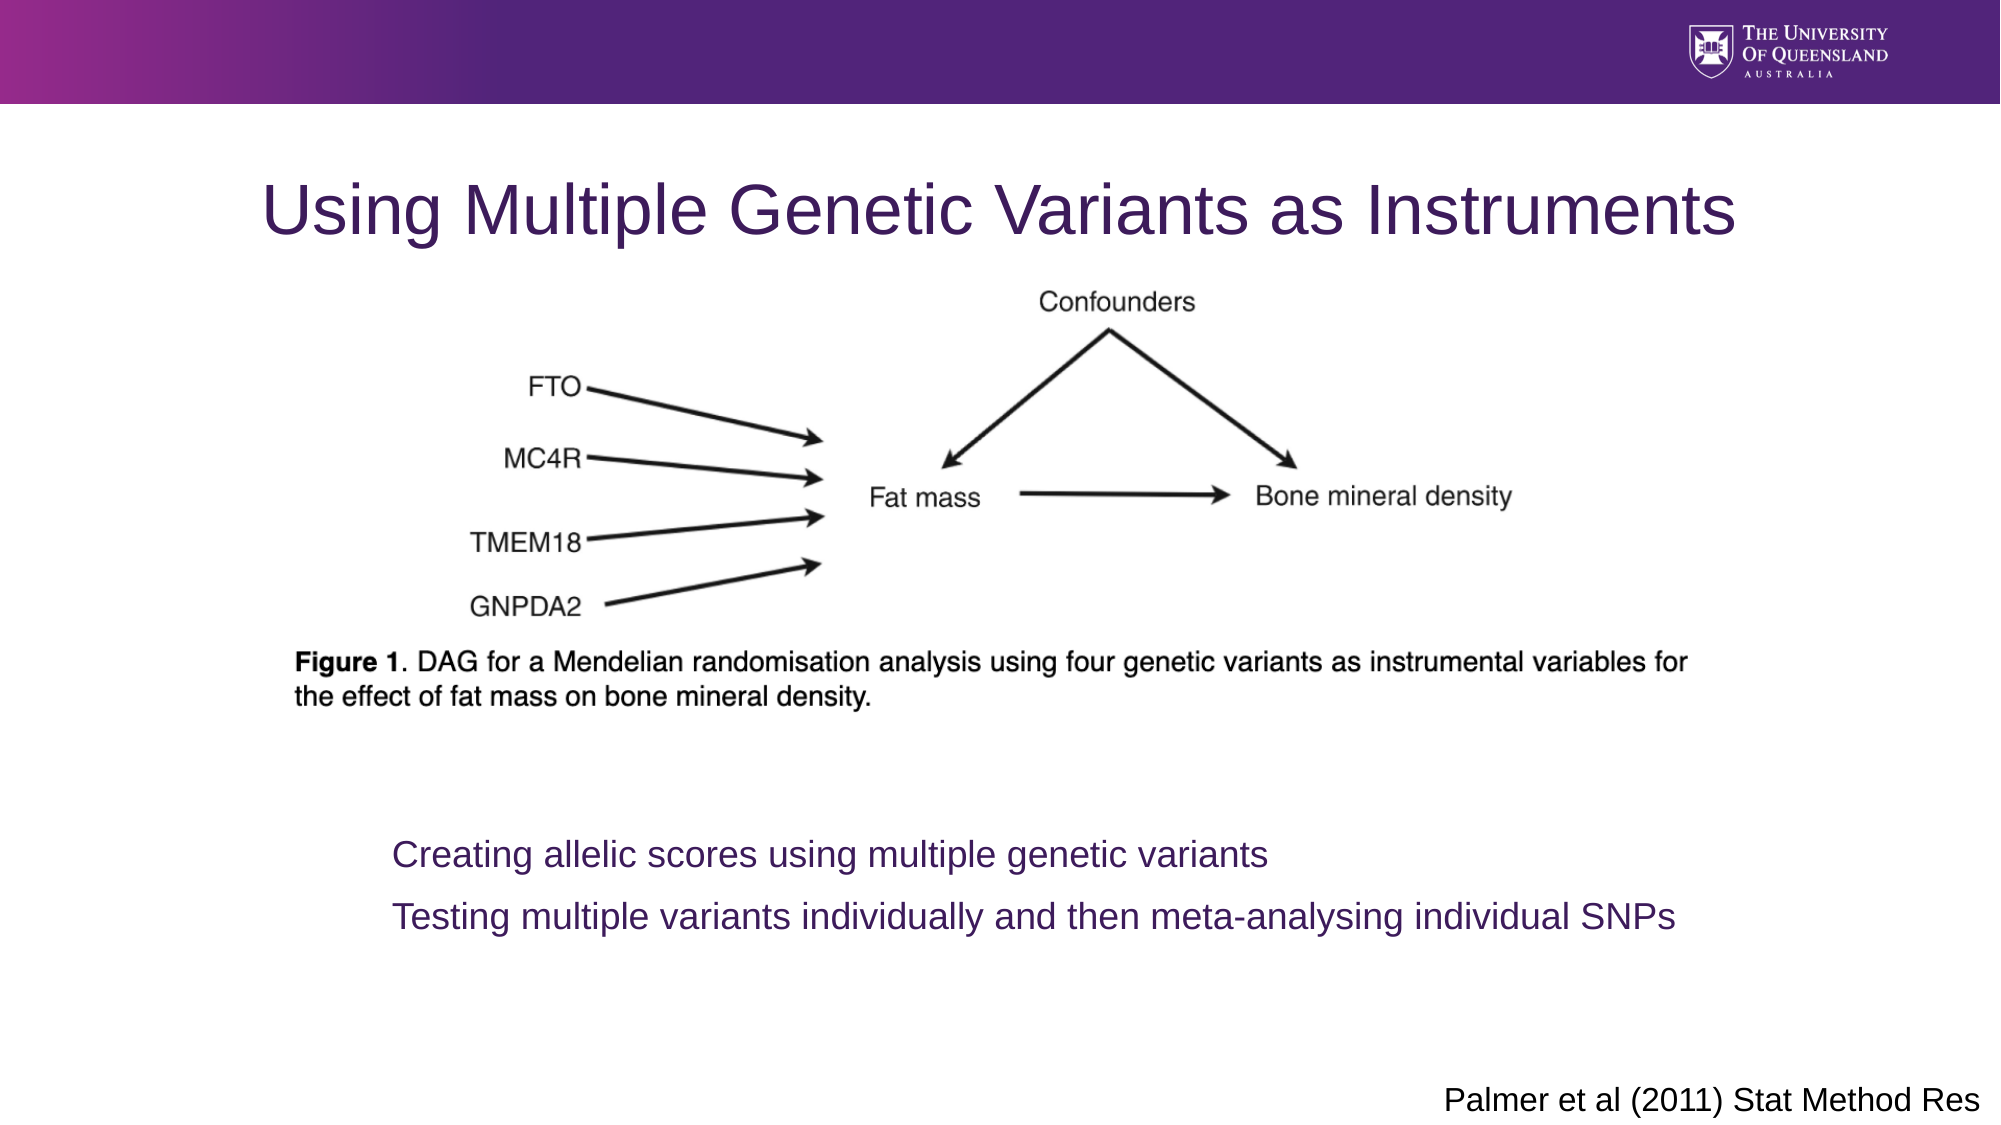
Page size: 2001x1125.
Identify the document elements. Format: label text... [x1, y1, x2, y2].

text_box Palmer et al (2011) Stat Method Res [1428, 1070, 1997, 1125]
picture [279, 255, 1717, 733]
title Using Multiple Genetic Variants as Instruments [114, 172, 1886, 250]
text_box Creating allelic scores using multiple genetic variants Testing multiple variants individually and then meta-analysing individual SNPs [377, 817, 1815, 1011]
picture [1689, 25, 1888, 79]
